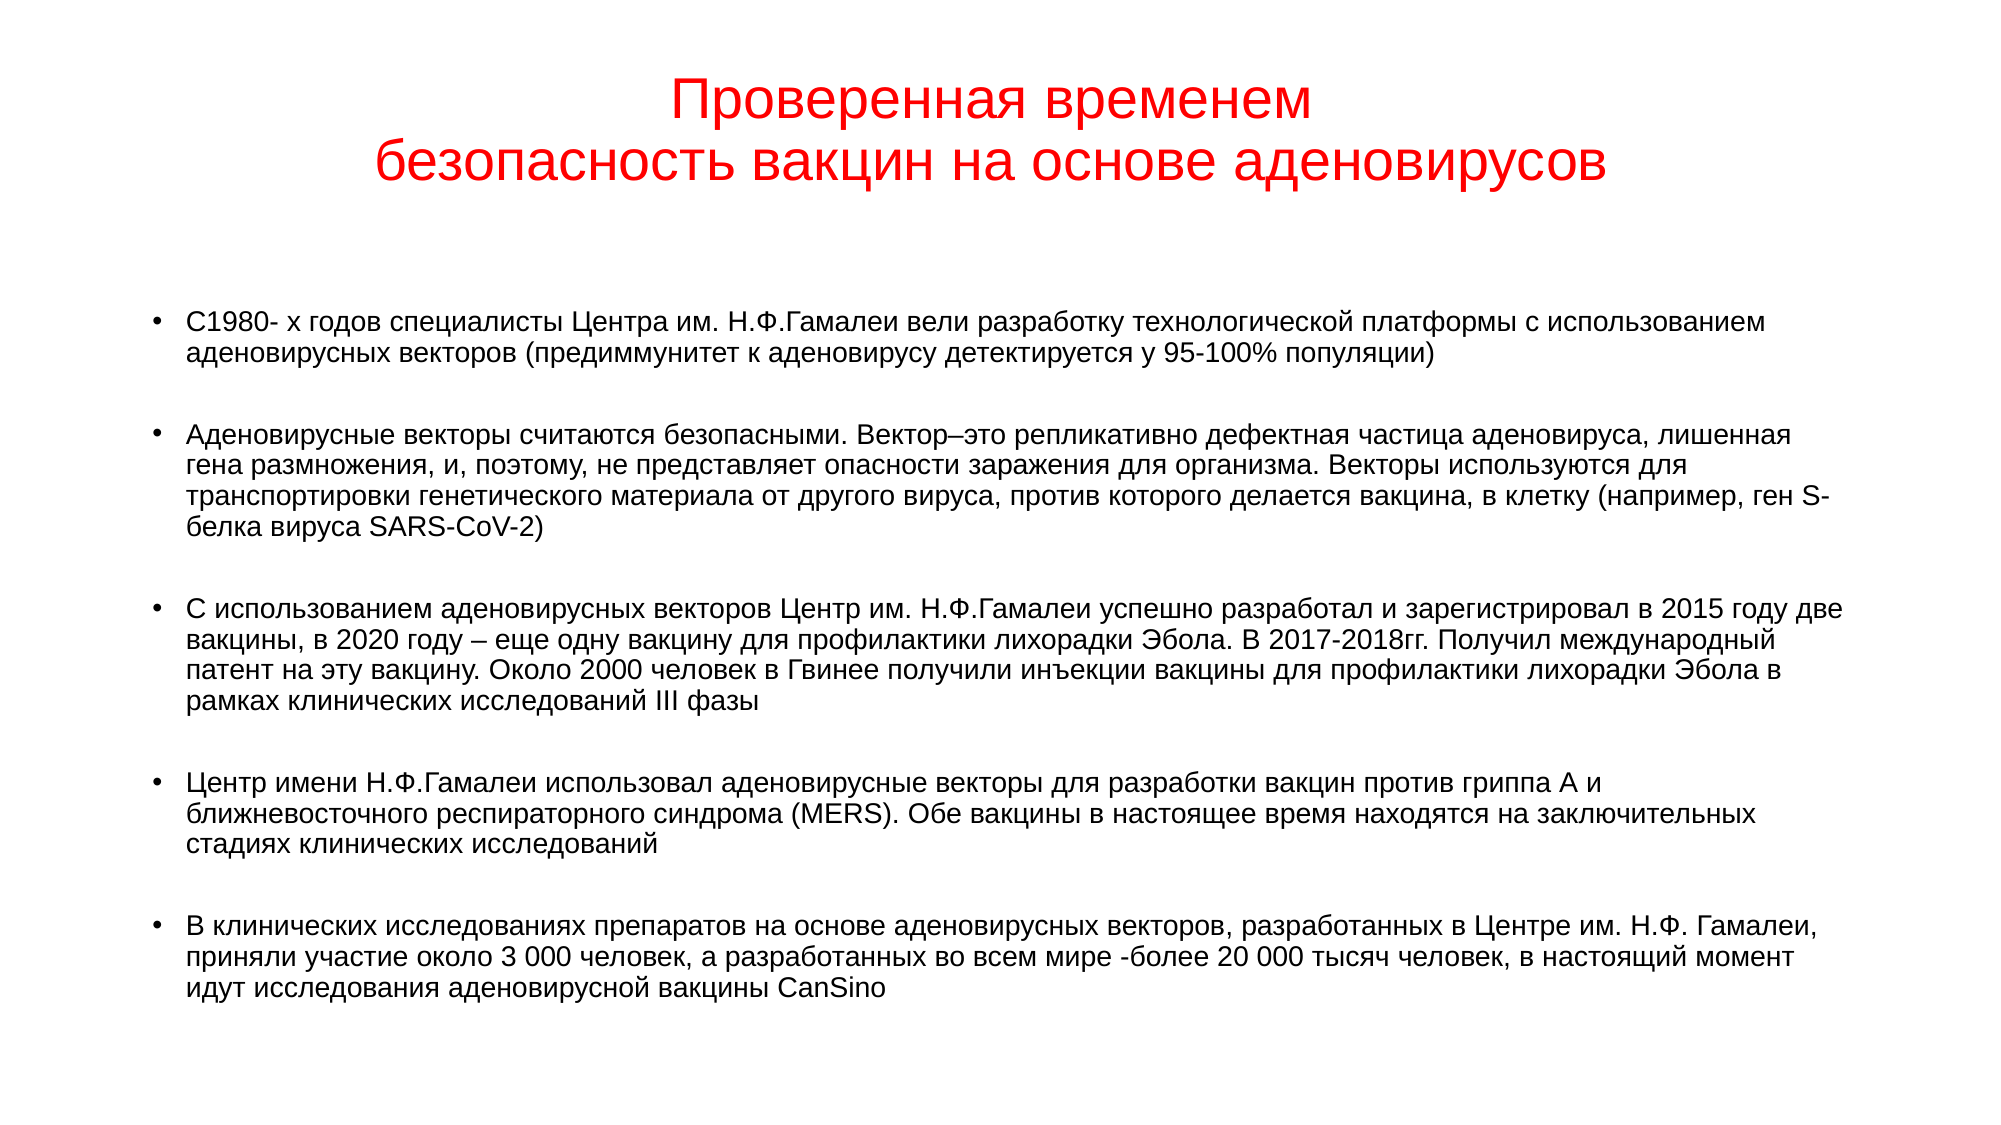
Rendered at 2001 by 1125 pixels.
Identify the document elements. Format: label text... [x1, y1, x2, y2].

list С1980- х годов специалисты Центра им. Н.Ф.Гамалеи вели разработку технологической платформы с использованием аденовирусных векторов (предиммунитет к аденовирусу детектируется у 95-100% популяции) Аденовирусные векторы считаются безопасными. Вектор–это репликативно дефектная частица аденовируса, лишенная гена размножения, и, поэтому, не представляет опасности заражения для организма. Векторы используются для транспортировки генетического материала от другого вируса, против которого делается вакцина, в клетку (например, ген S-белка вируса SARS-CoV-2) С использованием аденовирусных векторов Центр им. Н.Ф.Гамалеи успешно разработал и зарегистрировал в 2015 году две вакцины, в 2020 году – еще одну вакцину для профилактики лихорадки Эбола. В 2017-2018гг. Получил международный патент на эту вакцину. Около 2000 человек в Гвинее получили инъекции вакцины для профилактики лихорадки Эбола в рамках клинических исследований III фазы Центр имени Н.Ф.Гамалеи использовал аденовирусные векторы для разработки вакцин против гриппа А и ближневосточного респираторного синдрома (MERS). Обе вакцины в настоящее время находятся на заключительных стадиях клинических исследований В клинических исследованиях препаратов на основе аденовирусных векторов, разработанных в Центре им. Н.Ф. Гамалеи, приняли участие около 3 000 человек, а разработанных во всем мире -более 20 000 тысяч человек, в настоящий момент идут исследования аденовирусной вакцины CanSino [137, 299, 1863, 1014]
title Проверенная временем безопасность вакцин на основе аденовирусов [137, 59, 1863, 278]
